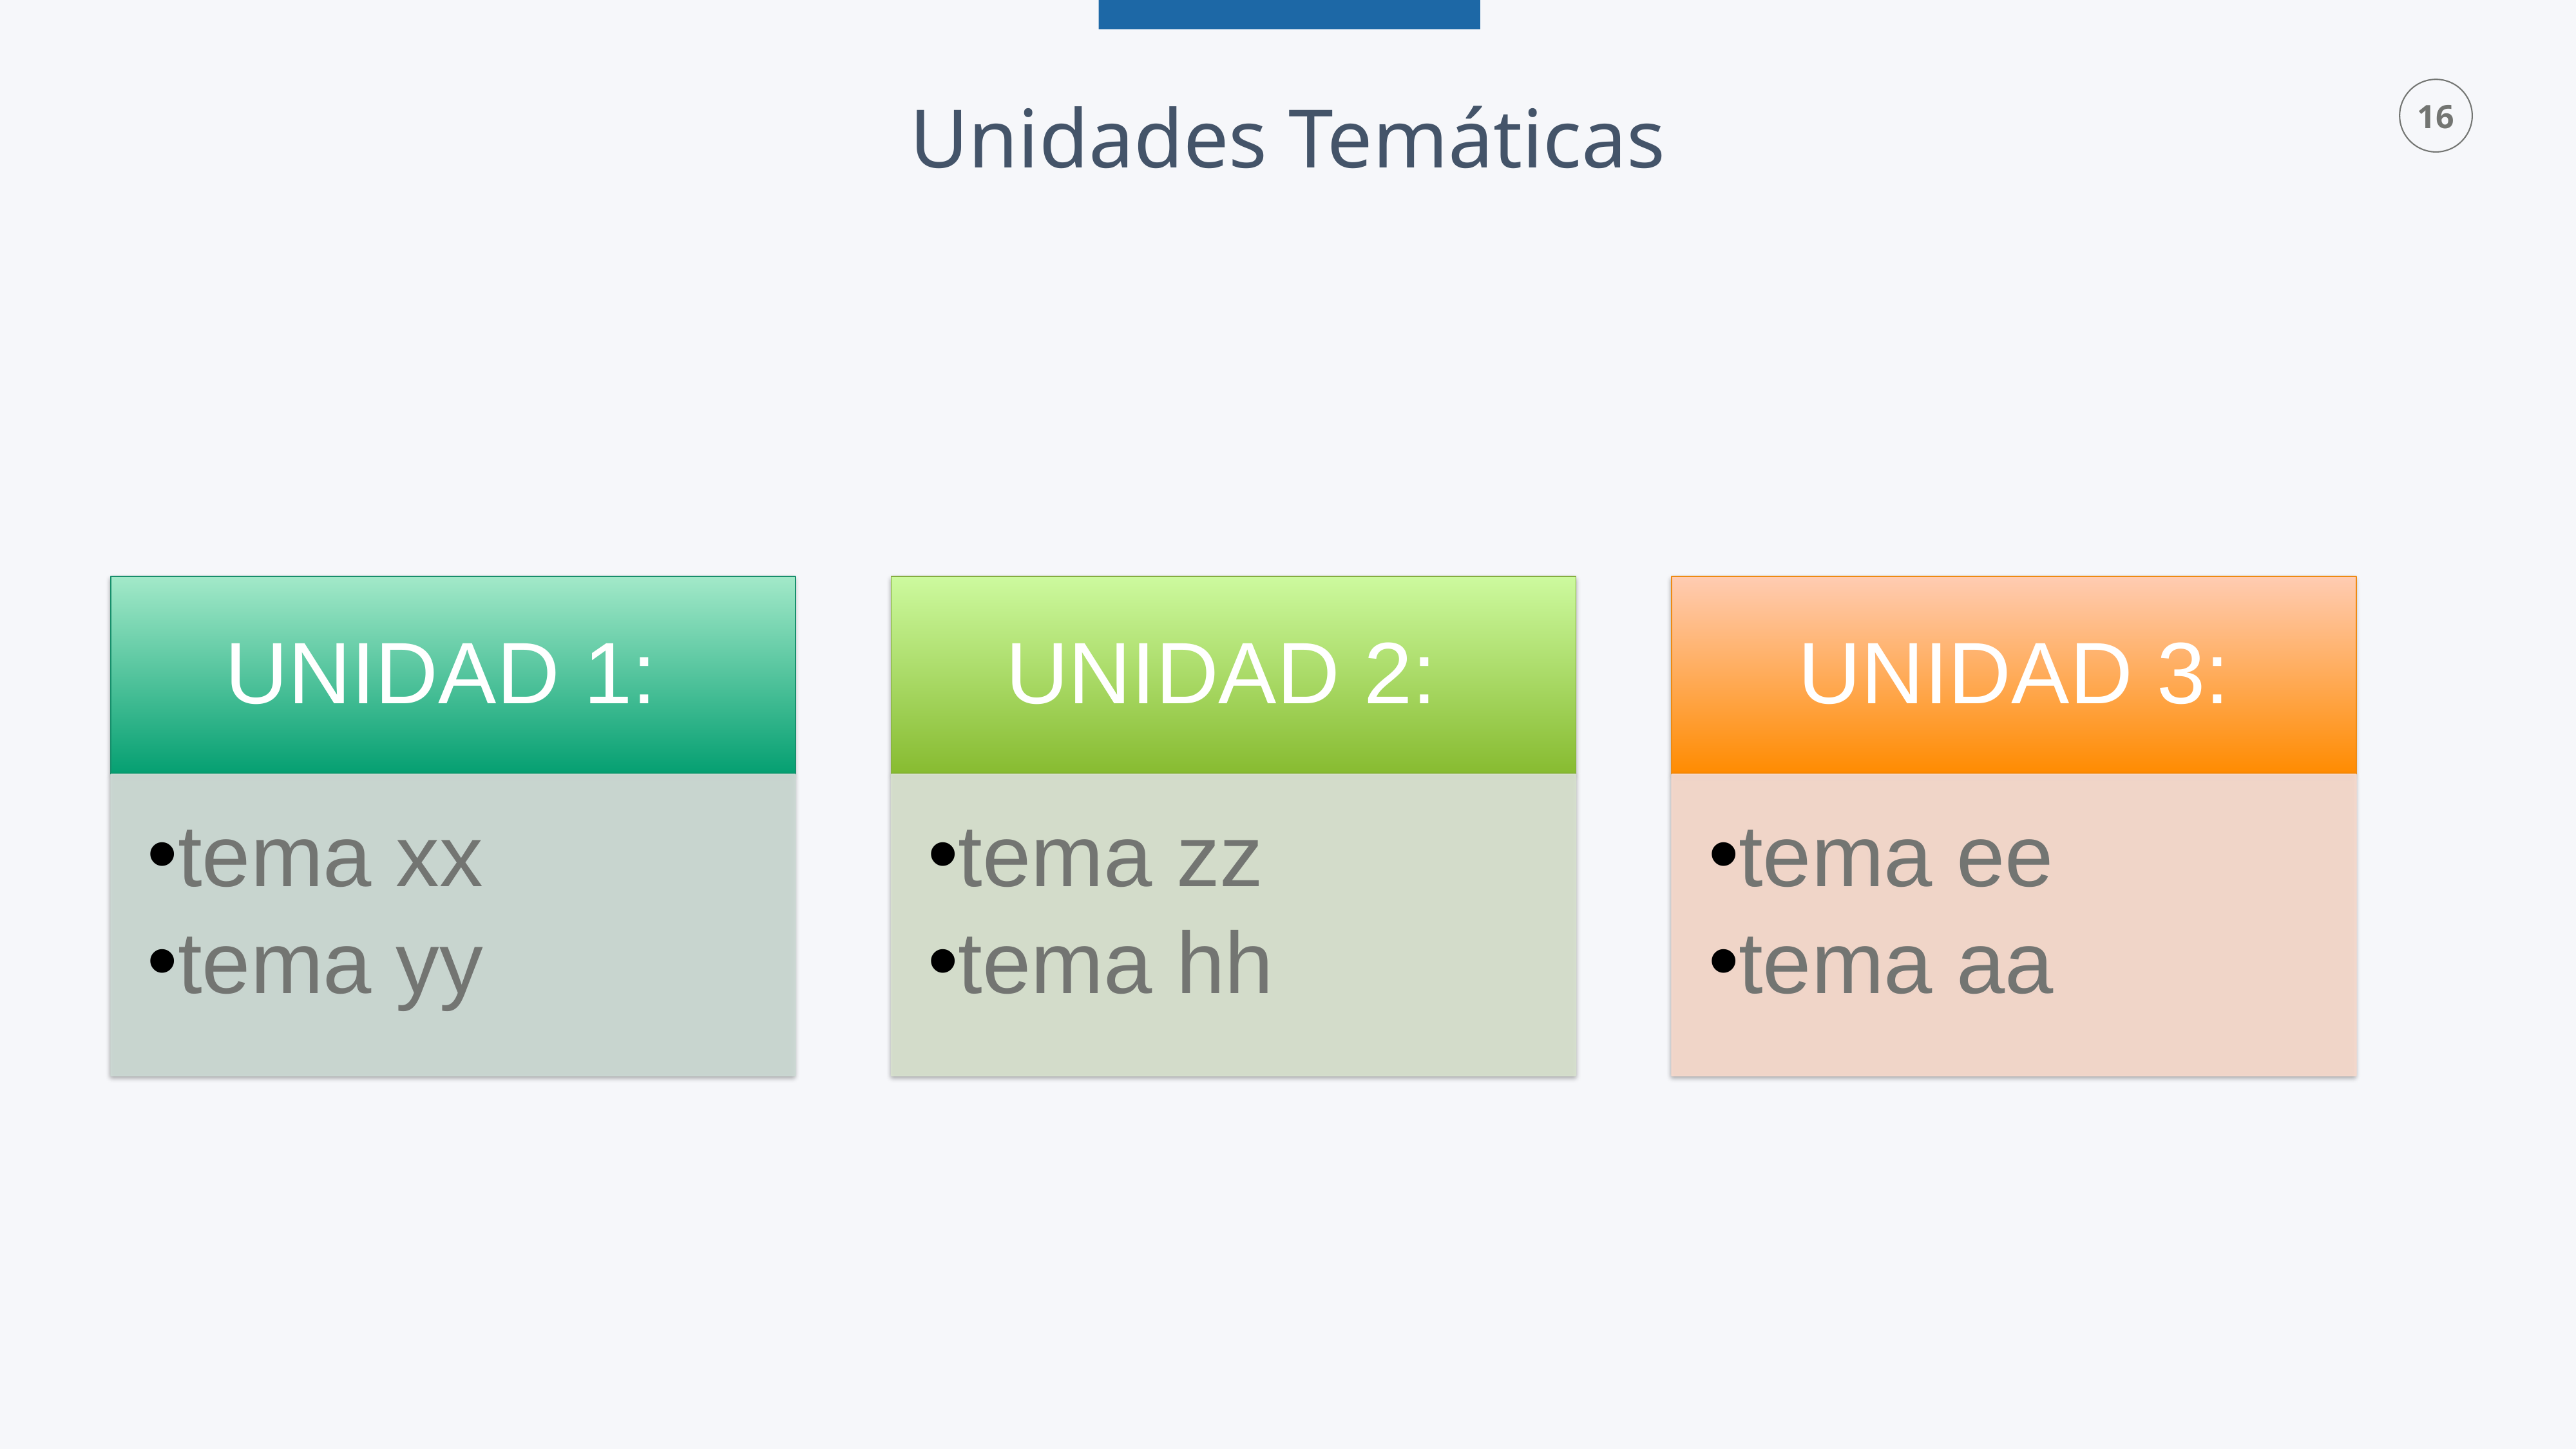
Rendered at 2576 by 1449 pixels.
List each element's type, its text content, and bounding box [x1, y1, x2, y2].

text_box Unidades Temáticas [778, 100, 1798, 188]
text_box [110, 203, 2358, 1449]
